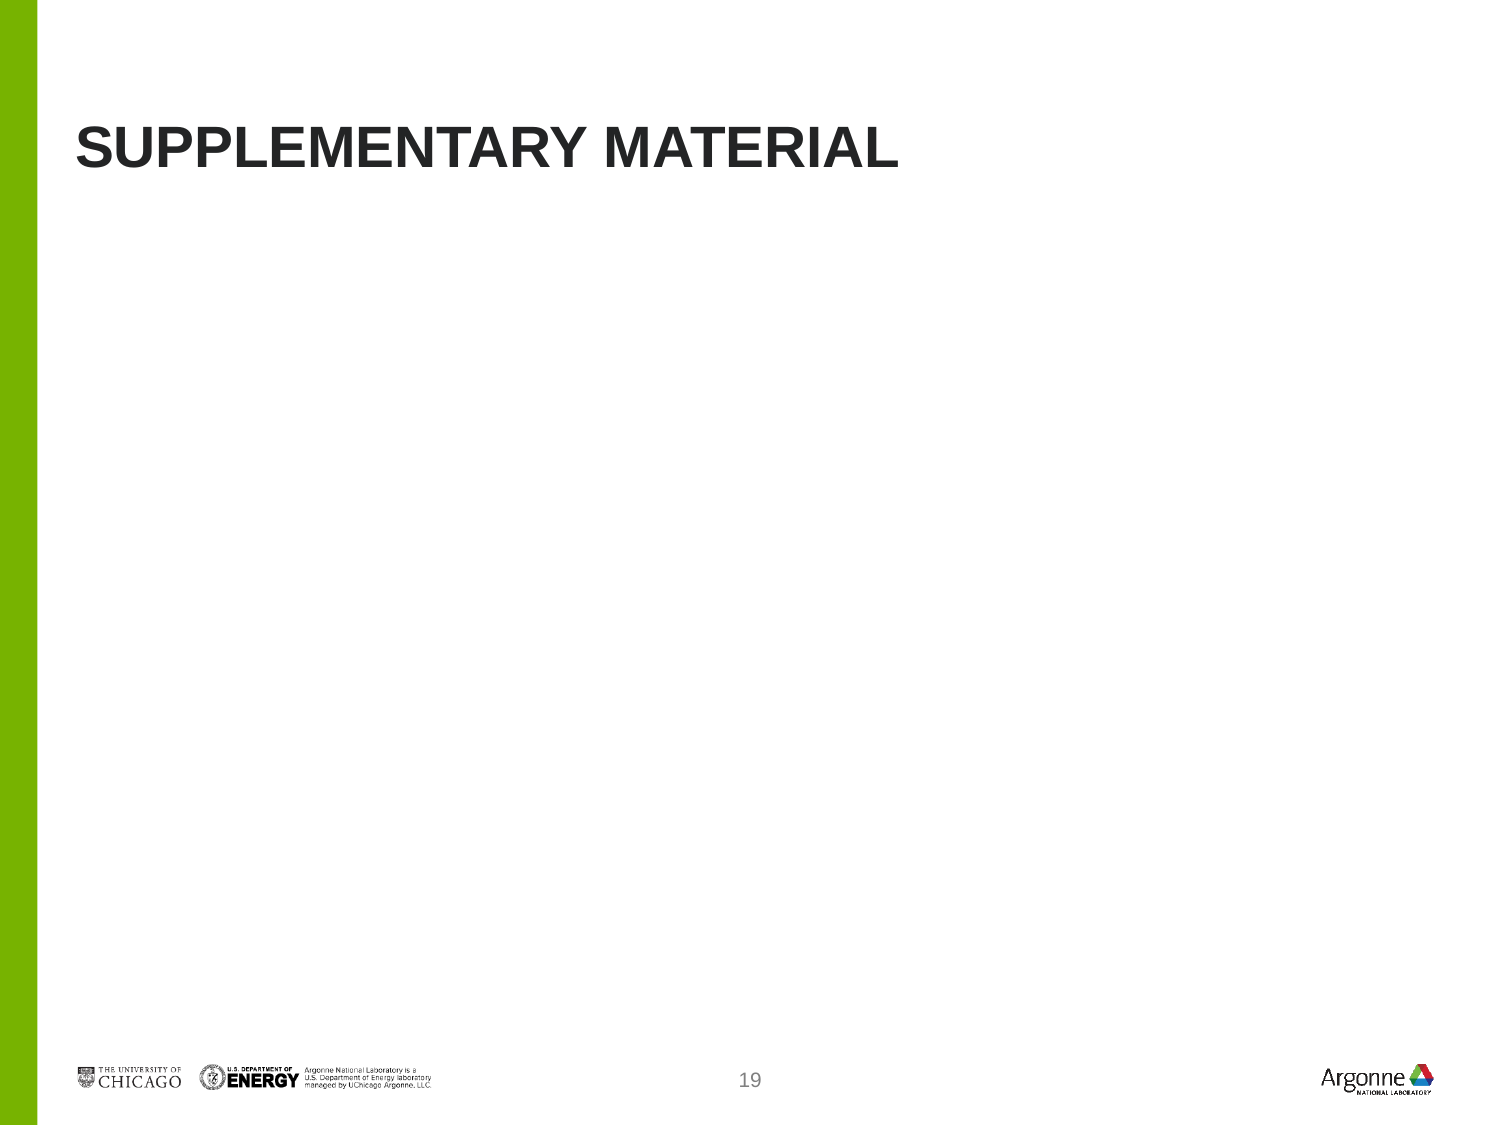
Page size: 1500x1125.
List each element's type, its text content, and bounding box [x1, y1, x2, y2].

picture [1315, 1055, 1442, 1102]
slide_number 19 [712, 1061, 788, 1092]
picture [75, 1062, 439, 1092]
title Supplementary material [75, 45, 1449, 182]
